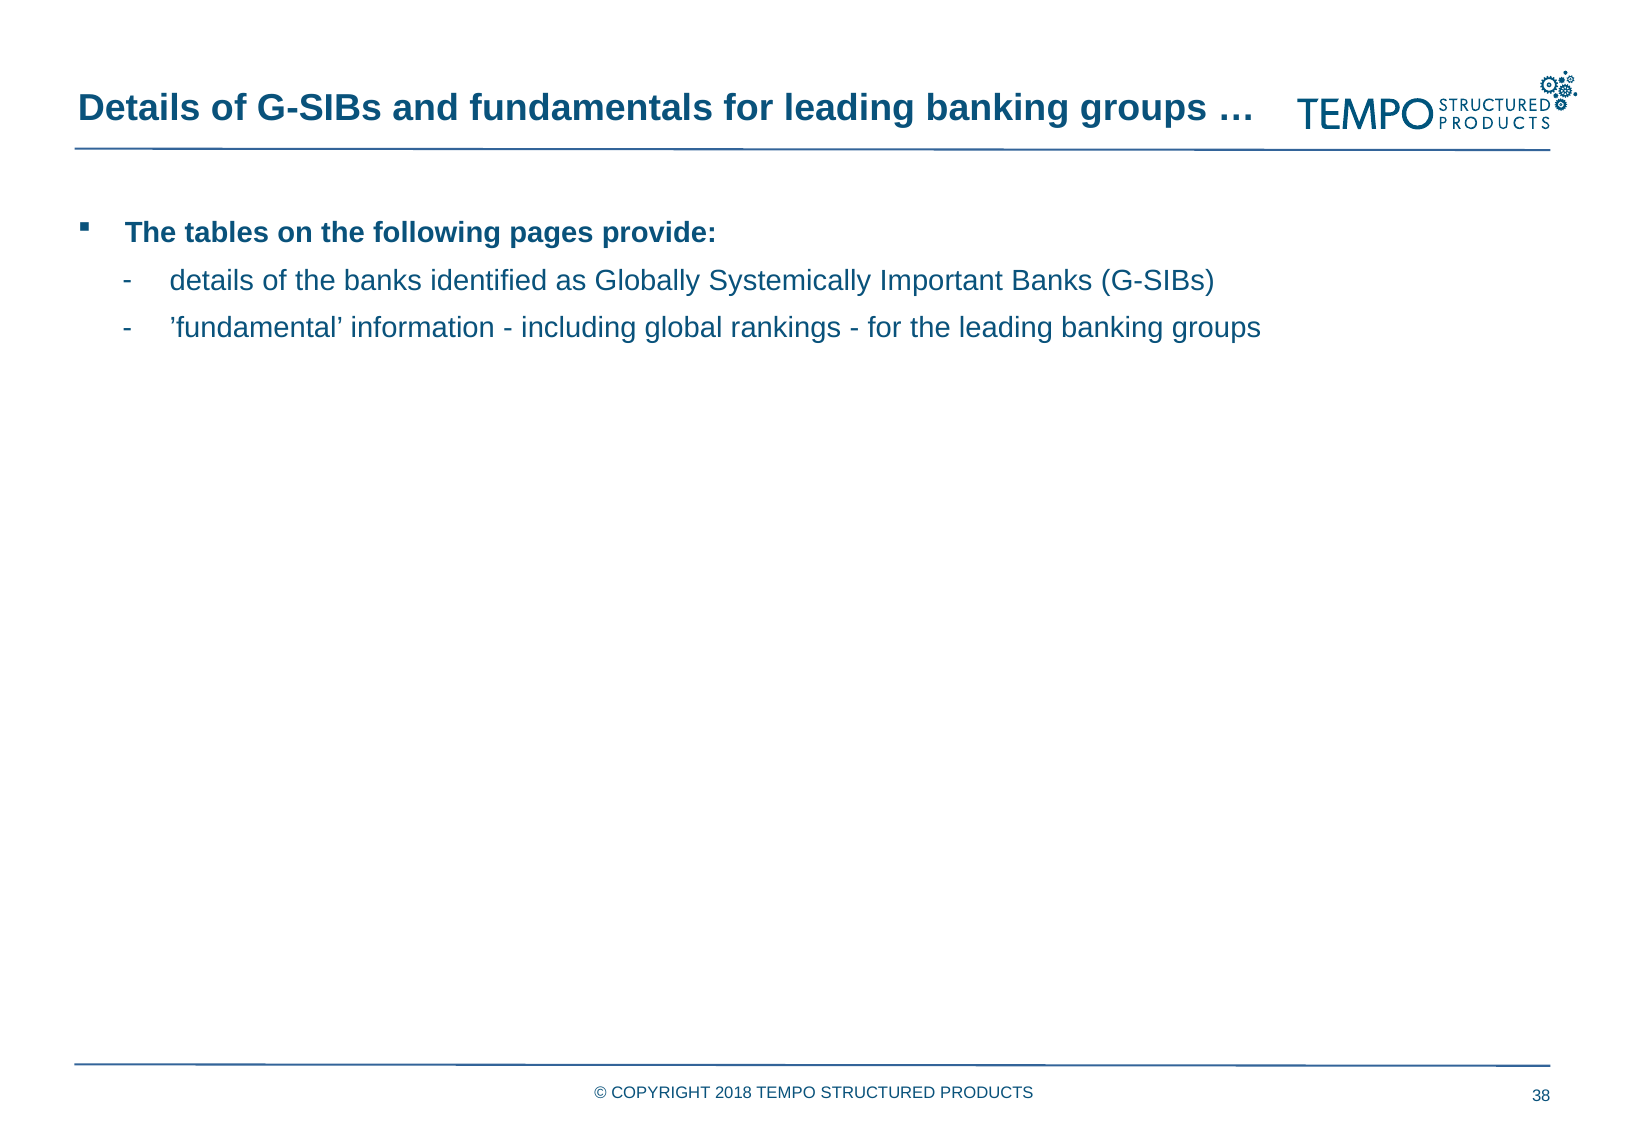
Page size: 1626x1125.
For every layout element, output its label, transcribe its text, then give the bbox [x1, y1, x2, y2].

slide_number 38 [1447, 1082, 1551, 1107]
text_box The tables on the following pages provide: details of the banks identified as Globally Systemically Important Banks (G-SIBs) ’fundamental’ information - including global rankings - for the leading banking groups [63, 192, 1579, 365]
text_box © COPYRIGHT 2018 TEMPO STRUCTURED PRODUCTS [579, 1074, 1050, 1110]
text_box Details of G-SIBs and fundamentals for leading banking groups … [63, 75, 1286, 136]
